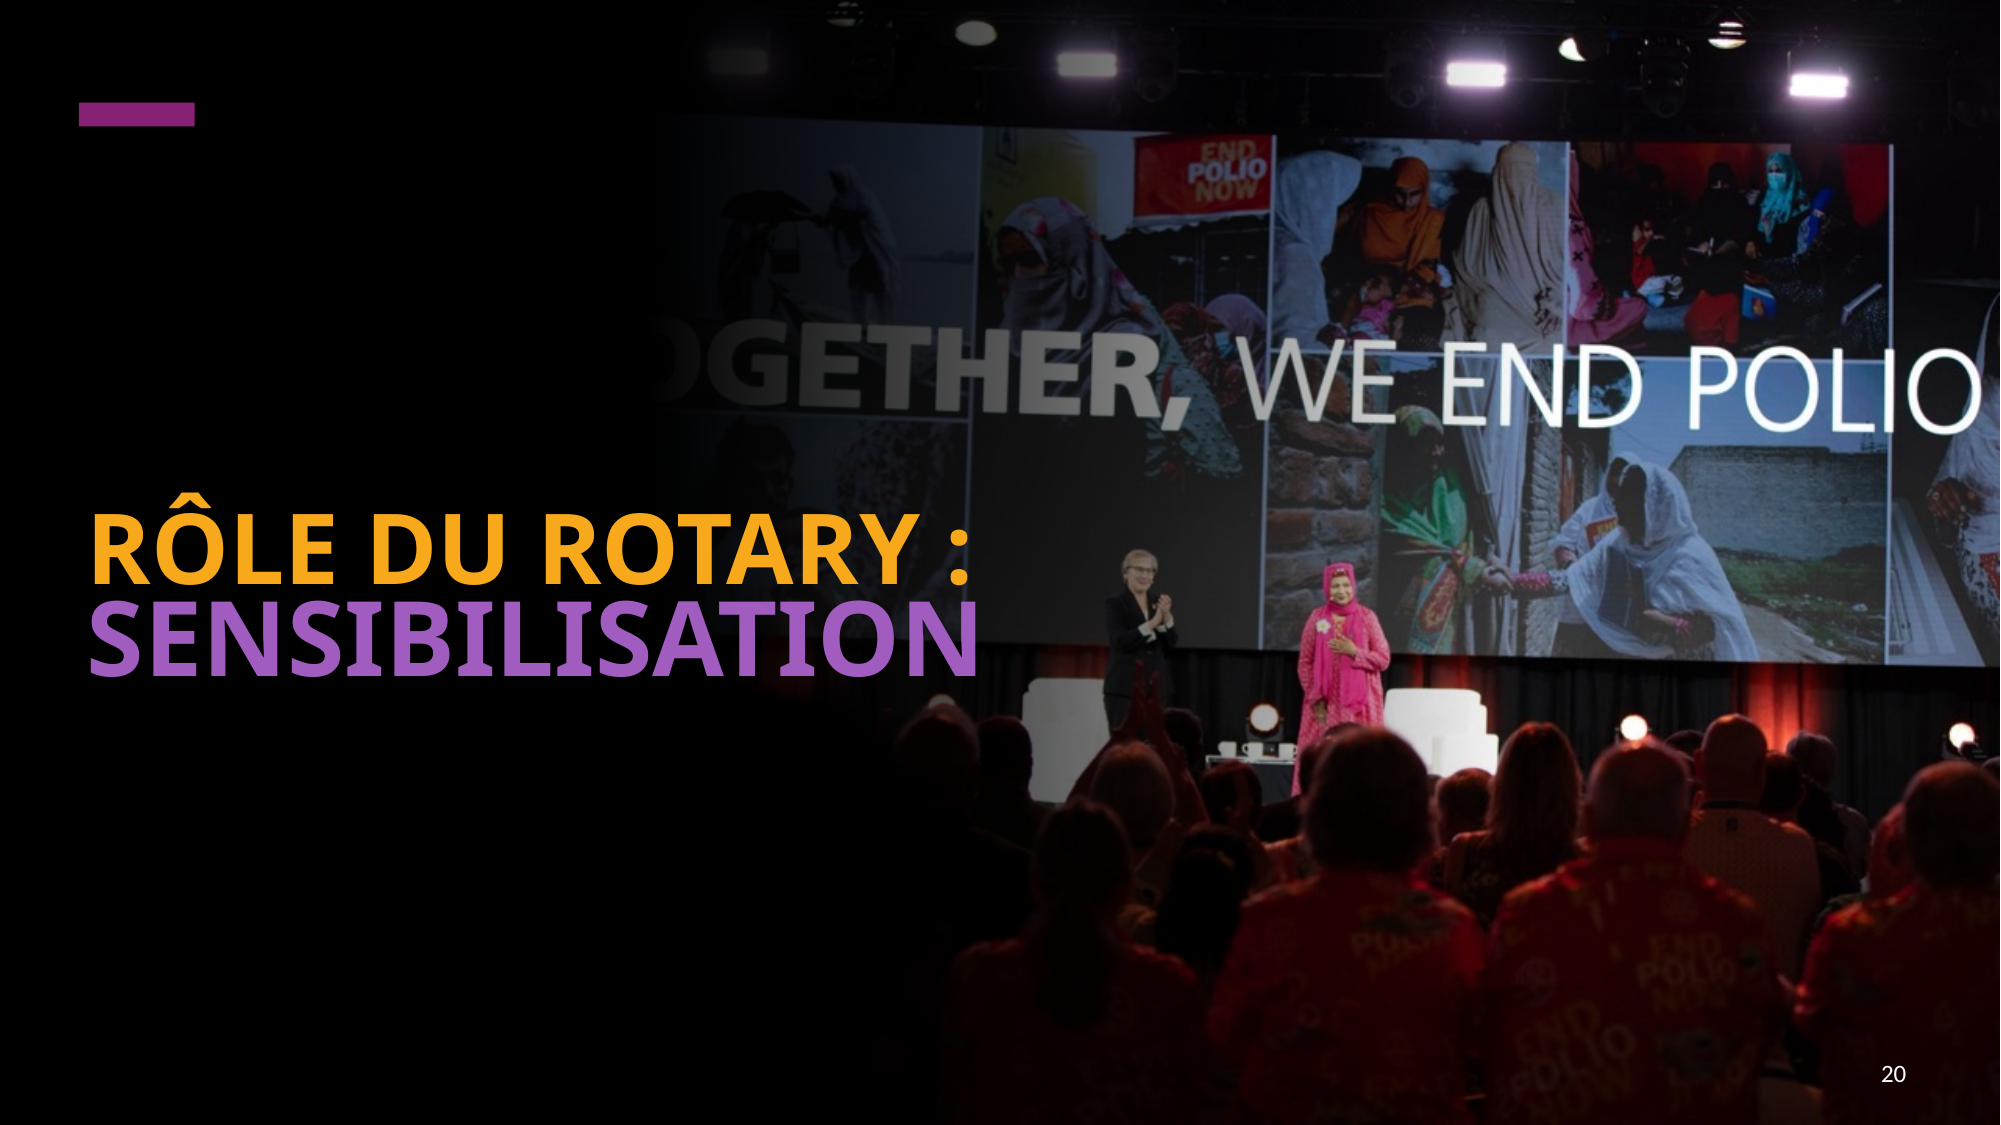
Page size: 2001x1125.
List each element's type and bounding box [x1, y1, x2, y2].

text_box [0, 0, 1534, 1125]
picture [1534, 0, 2000, 1125]
